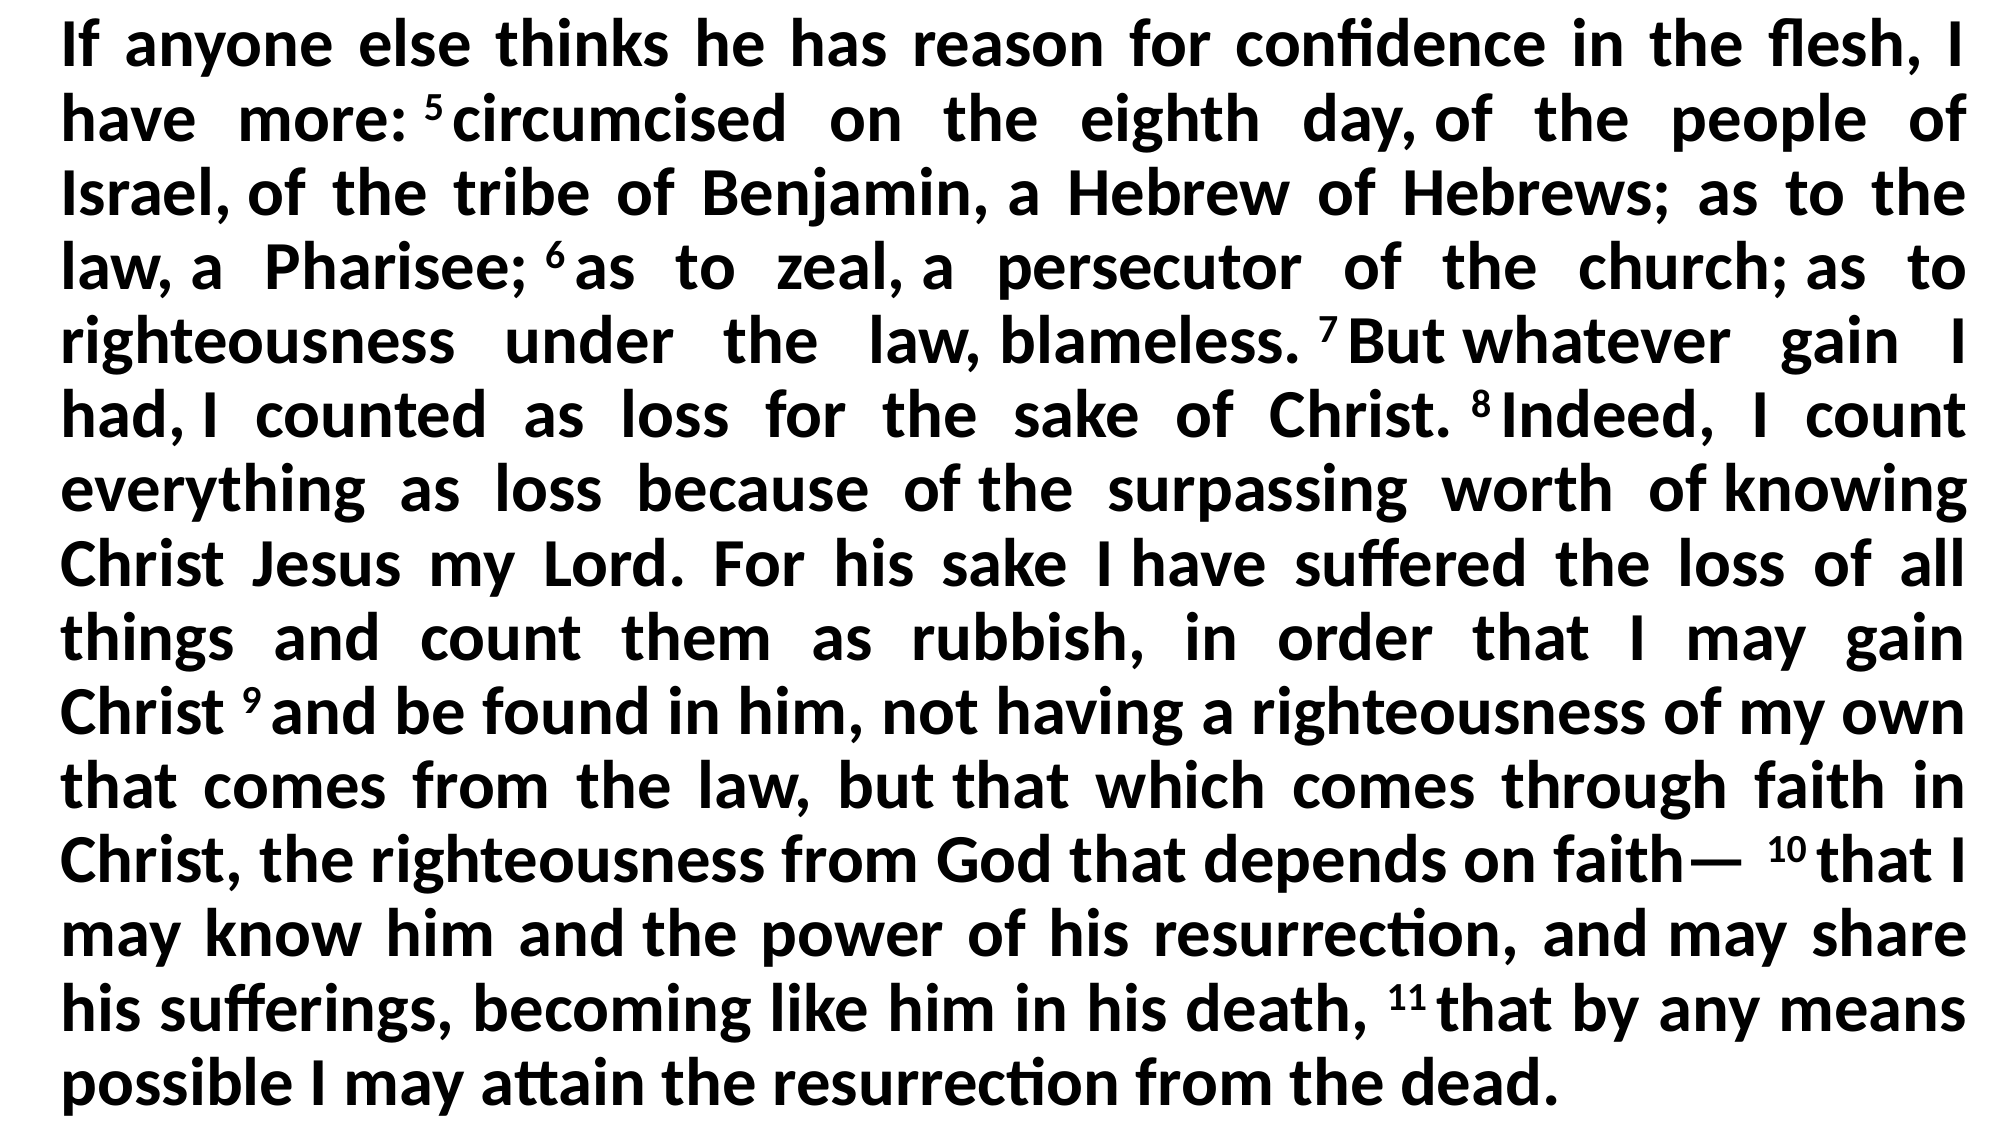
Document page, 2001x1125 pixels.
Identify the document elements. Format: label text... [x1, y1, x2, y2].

list If anyone else thinks he has reason for confidence in the flesh, I have more: 5 circumcised on the eighth day, of the people of Israel, of the tribe of Benjamin, a Hebrew of Hebrews; as to the law, a Pharisee; 6 as to zeal, a persecutor of the church; as to righteousness under the law, blameless. 7 But whatever gain I had, I counted as loss for the sake of Christ. 8 Indeed, I count everything as loss because of the surpassing worth of knowing Christ Jesus my Lord. For his sake I have suffered the loss of all things and count them as rubbish, in order that I may gain Christ 9 and be found in him, not having a righteousness of my own that comes from the law, but that which comes through faith in Christ, the righteousness from God that depends on faith— 10 that I may know him and the power of his resurrection, and may share his sufferings, becoming like him in his death, 11 that by any means possible I may attain the resurrection from the dead. [45, 0, 1984, 1014]
